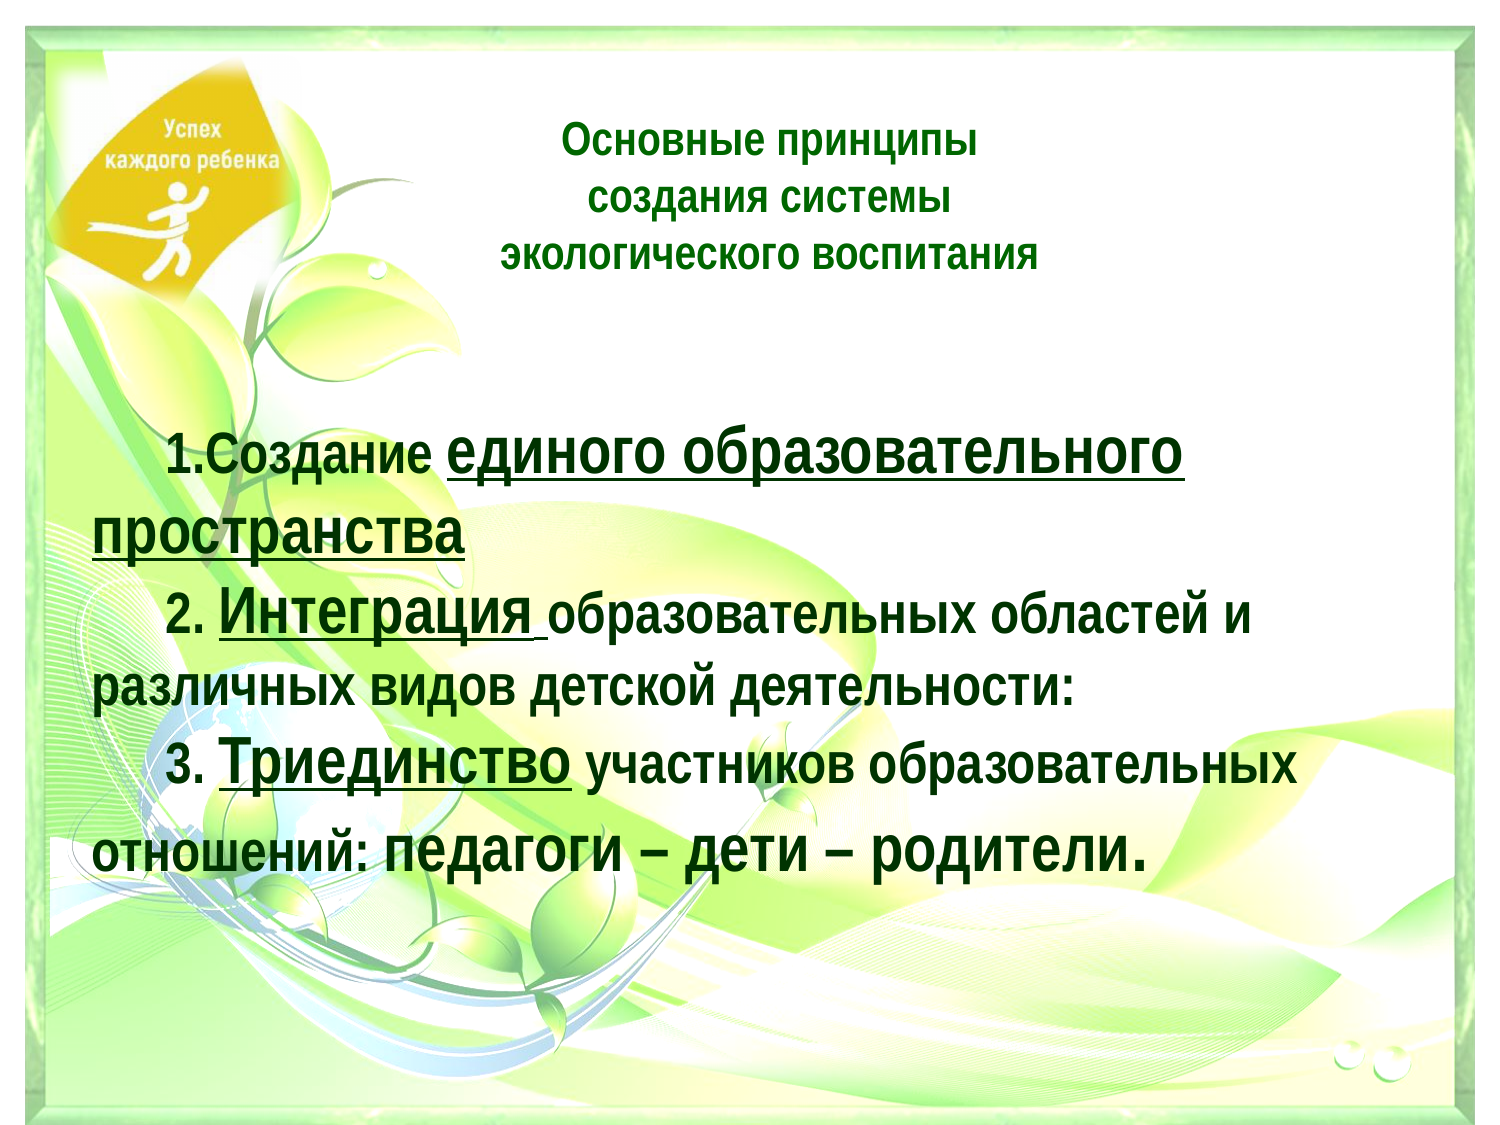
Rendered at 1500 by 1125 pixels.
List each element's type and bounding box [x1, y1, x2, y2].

list [0, 0, 1500, 1125]
picture [40, 54, 302, 311]
